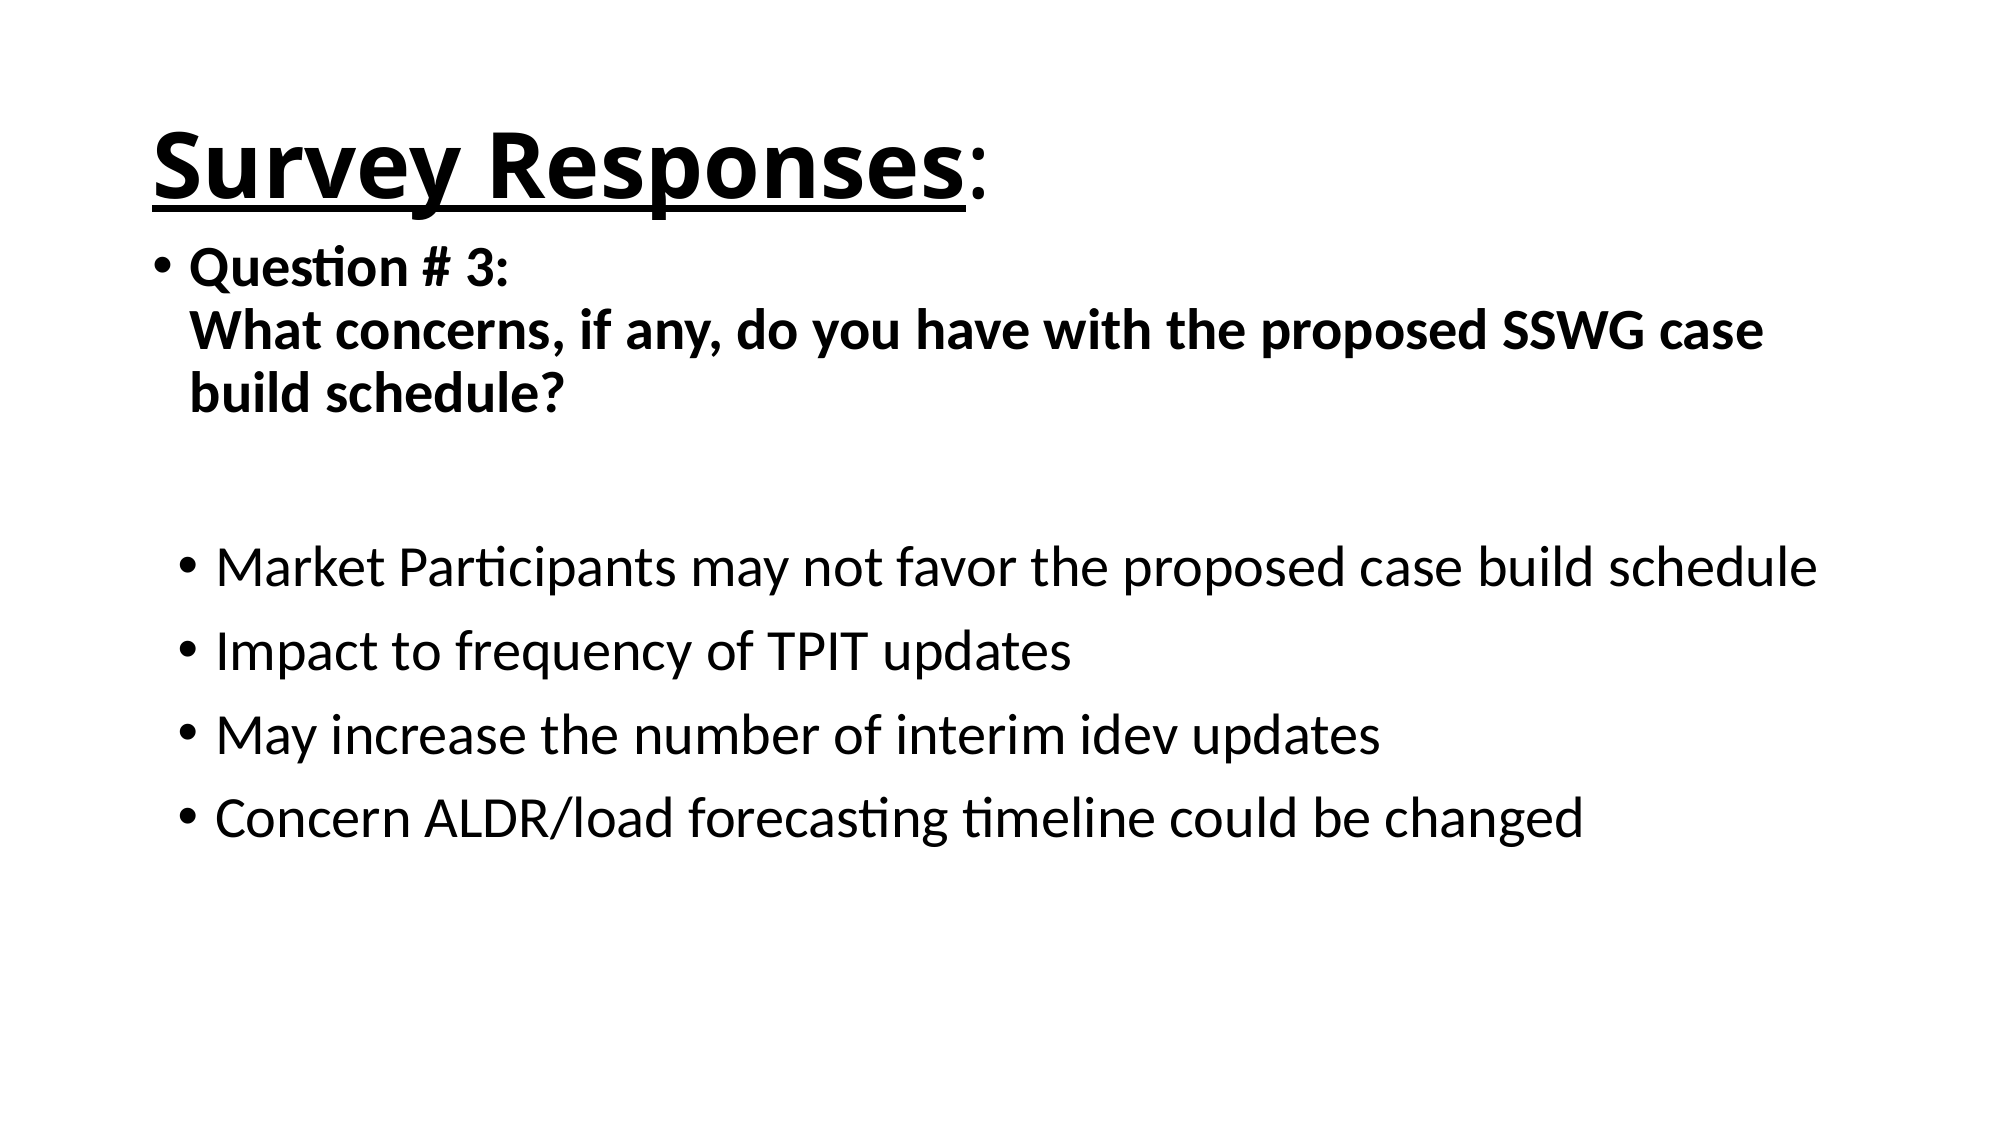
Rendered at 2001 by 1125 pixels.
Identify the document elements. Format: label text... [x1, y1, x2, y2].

list Question # 3: What concerns, if any, do you have with the proposed SSWG case build schedule? [137, 228, 1863, 446]
text_box Market Participants may not favor the proposed case build schedule Impact to frequency of TPIT updates May increase the number of interim idev updates Concern ALDR/load forecasting timeline could be changed [162, 528, 1888, 1026]
title Survey Responses: [137, 59, 1863, 228]
